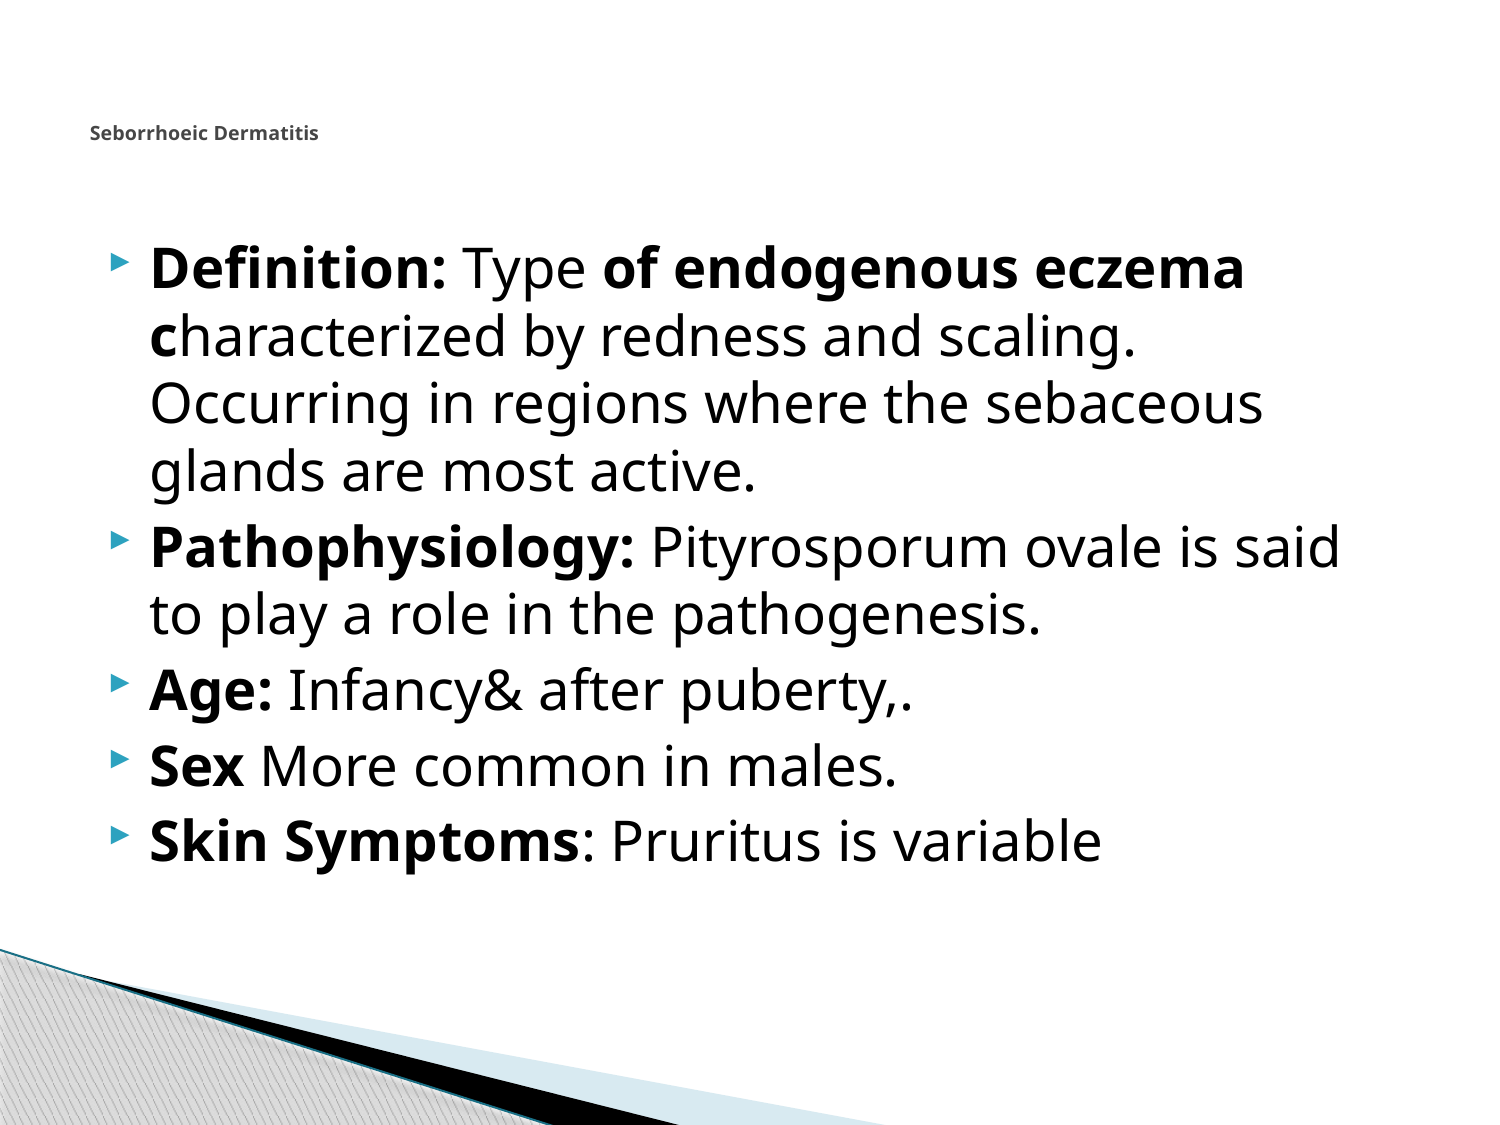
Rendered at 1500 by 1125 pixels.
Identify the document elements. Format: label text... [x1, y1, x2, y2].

title Seborrhoeic Dermatitis [75, 112, 1425, 200]
list Definition: Type of endogenous eczema characterized by redness and scaling. Occurring in regions where the sebaceous glands are most active. Pathophysiology: Pityrosporum ovale is said to play a role in the pathogenesis. Age: Infancy& after puberty,. Sex More common in males. Skin Symptoms: Pruritus is variable [75, 224, 1425, 1125]
